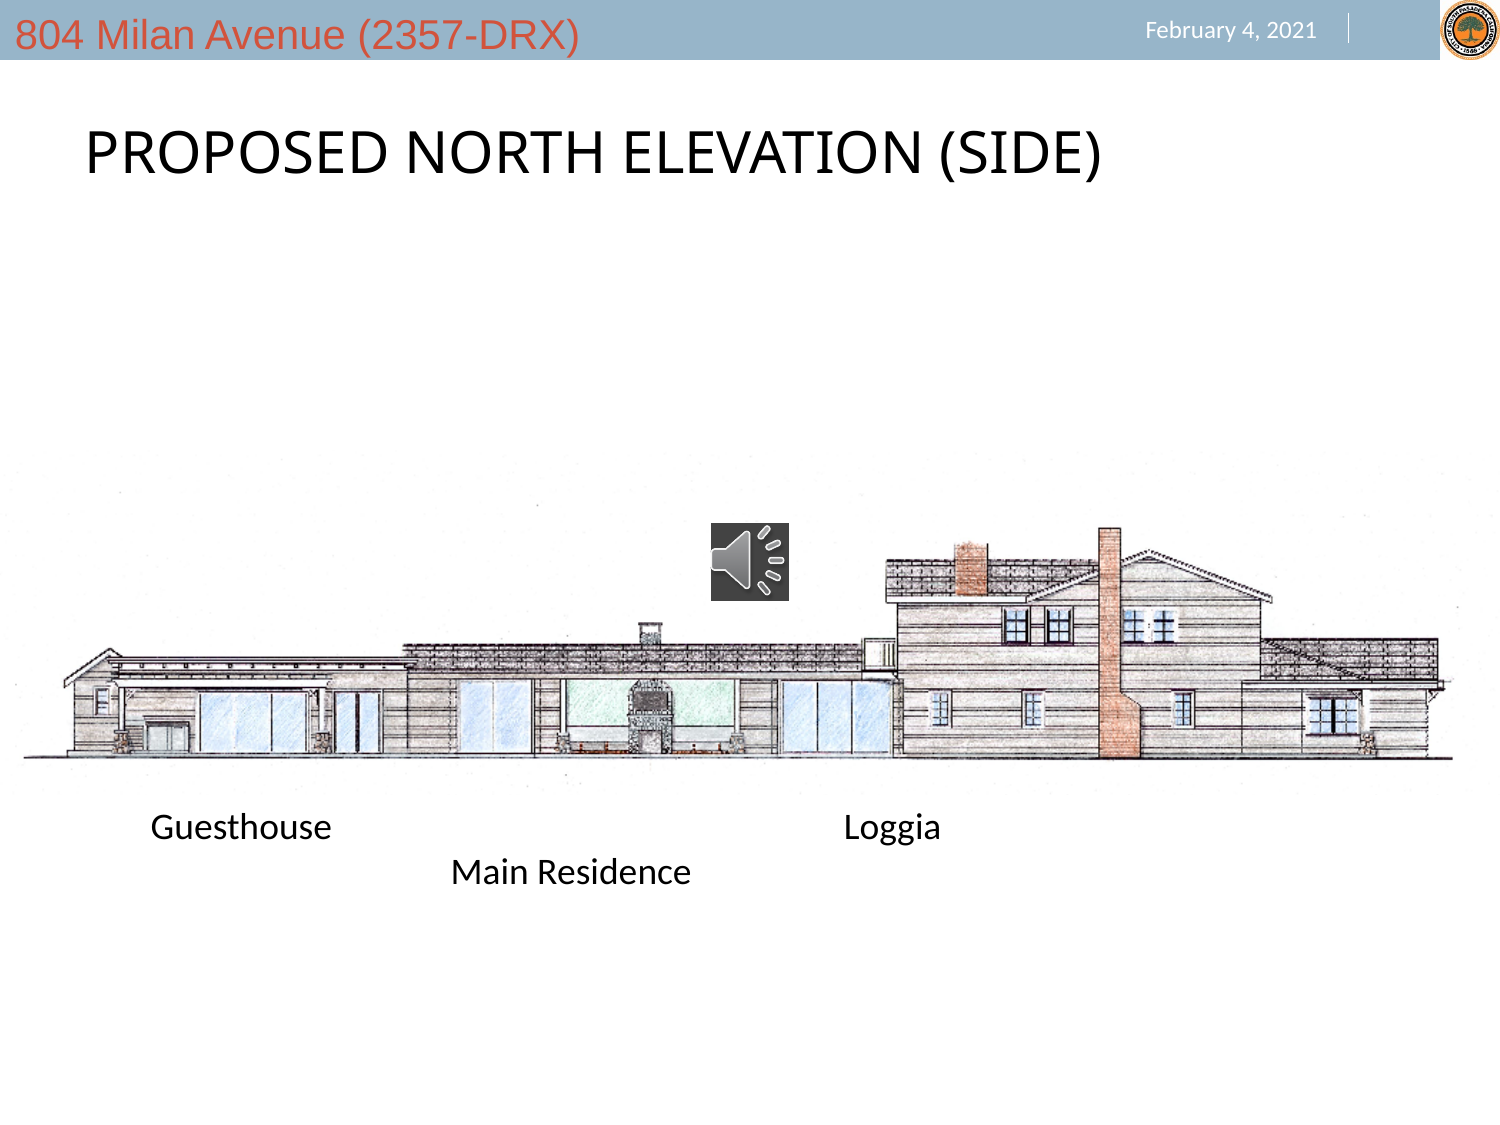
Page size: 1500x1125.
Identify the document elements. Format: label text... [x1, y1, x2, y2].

text_box PROPOSED NORTH ELEVATION (SIDE) [50, 116, 1500, 206]
text_box Guesthouse Loggia Main Residence [135, 795, 1411, 900]
picture [0, 449, 1500, 795]
picture [1440, 0, 1500, 60]
